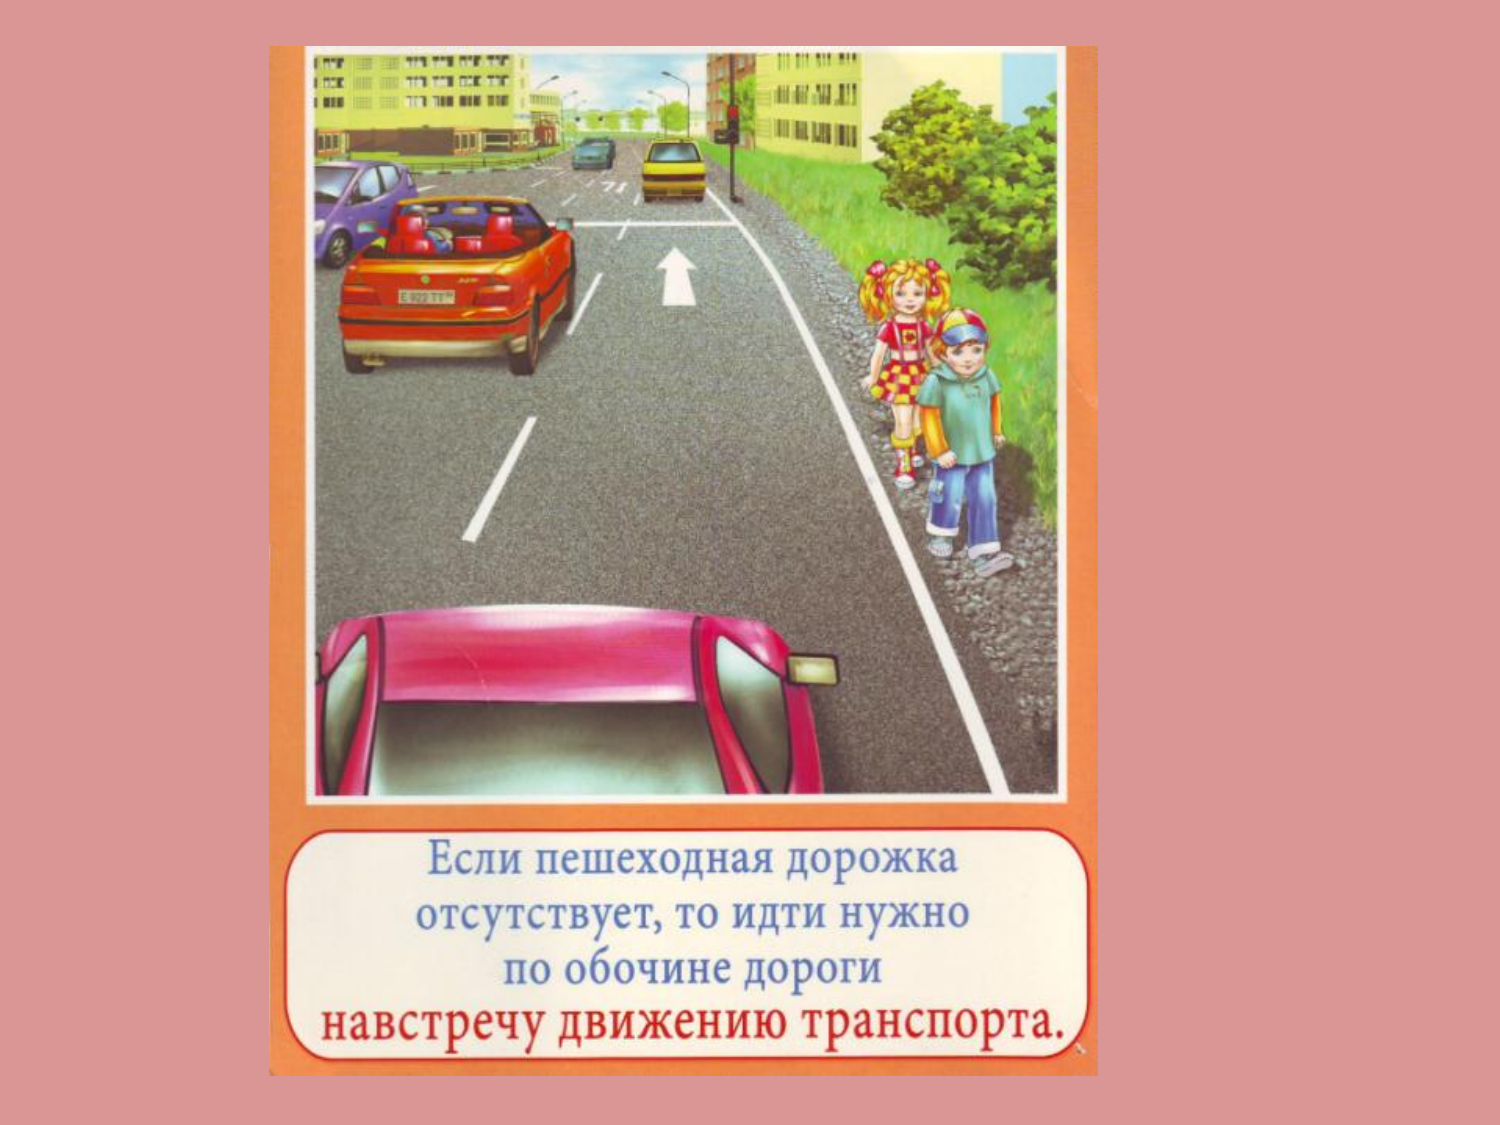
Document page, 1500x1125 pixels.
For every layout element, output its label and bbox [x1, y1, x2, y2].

list [269, 46, 1098, 1076]
